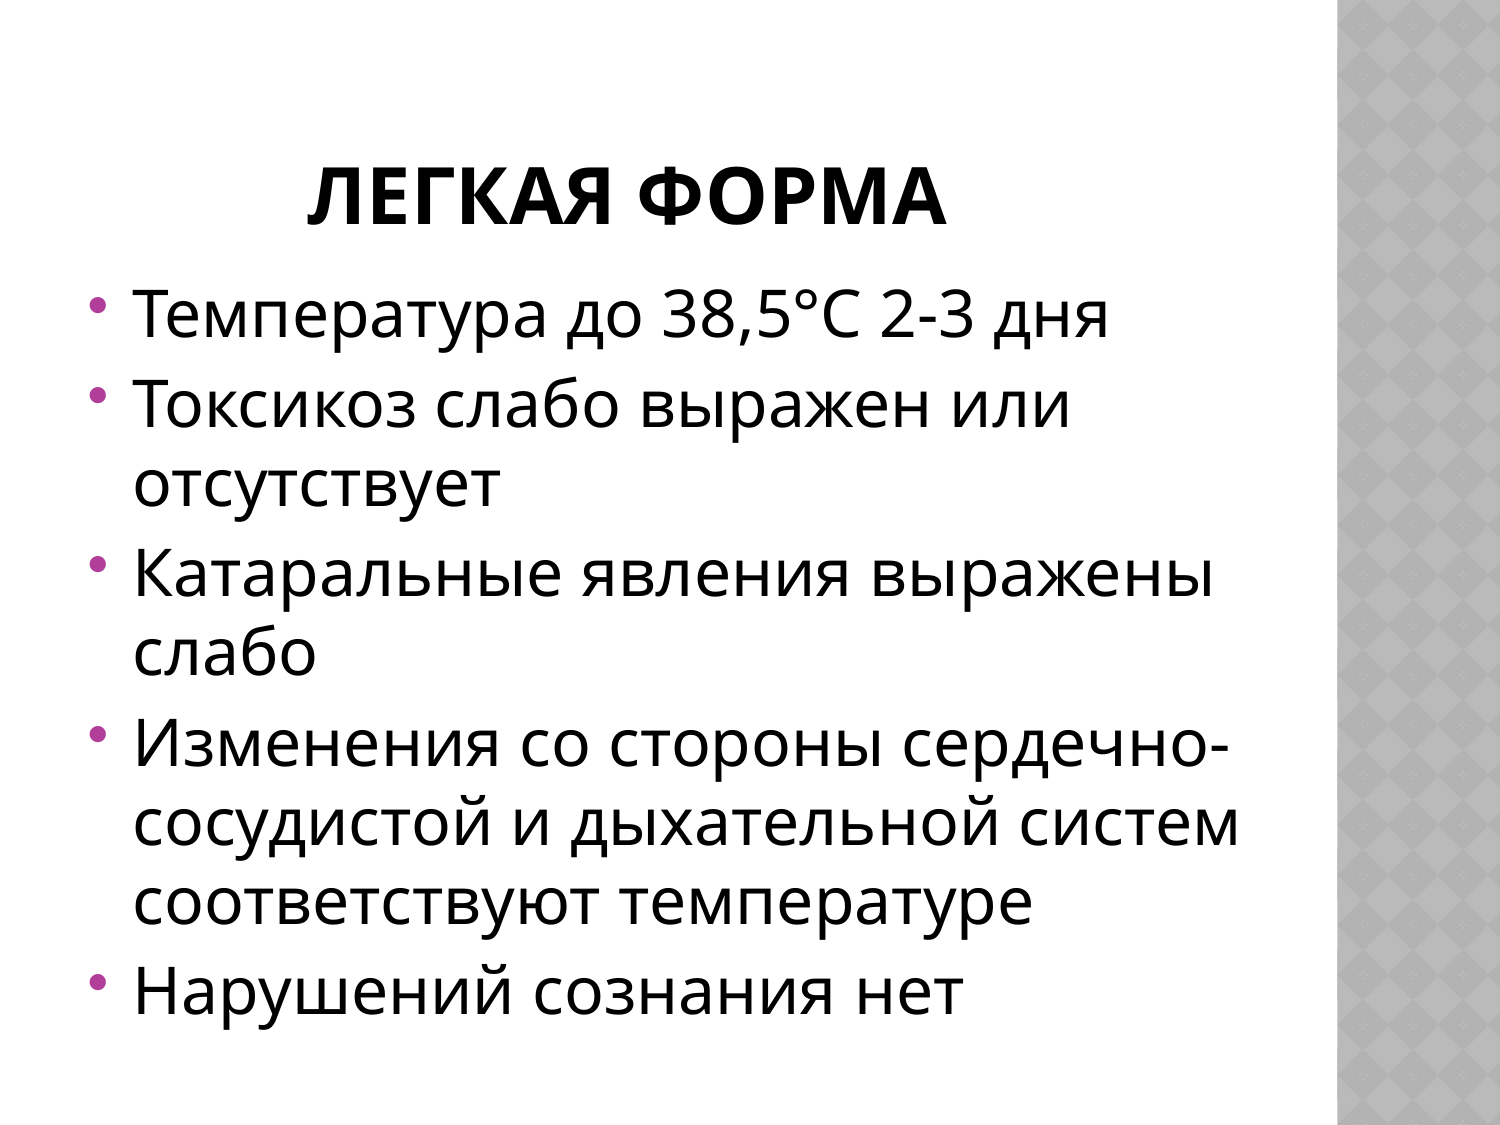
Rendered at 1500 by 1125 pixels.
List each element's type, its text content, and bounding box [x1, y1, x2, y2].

title Легкая форма [75, 52, 1263, 240]
list Температура до 38,5°С 2-3 дня Токсикоз слабо выражен или отсутствует Катаральные явления выражены слабо Изменения со стороны сердечно-сосудистой и дыхательной систем соответствуют температуре Нарушений сознания нет [75, 264, 1263, 1059]
